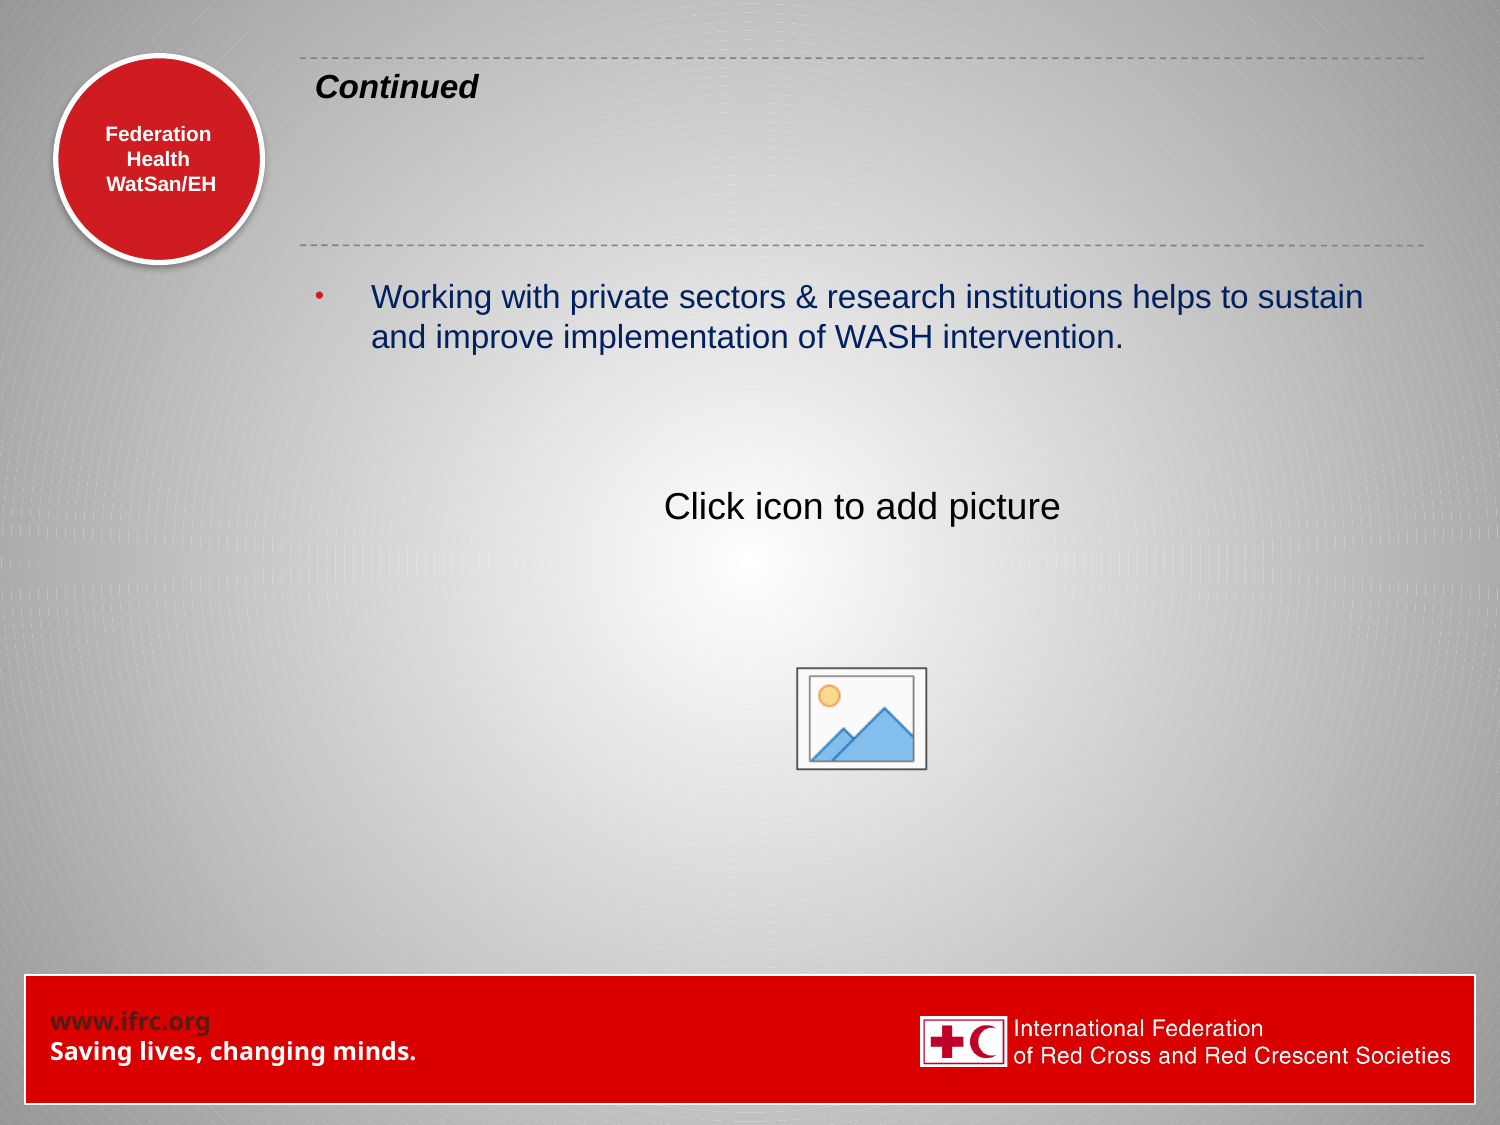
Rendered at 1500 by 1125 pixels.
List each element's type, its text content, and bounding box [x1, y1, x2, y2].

picture [920, 1016, 1450, 1067]
list Working with private sectors & research institutions helps to sustain and improve implementation of WASH intervention. [300, 267, 1425, 474]
title Continued [300, 57, 1425, 246]
picture [299, 474, 1426, 963]
